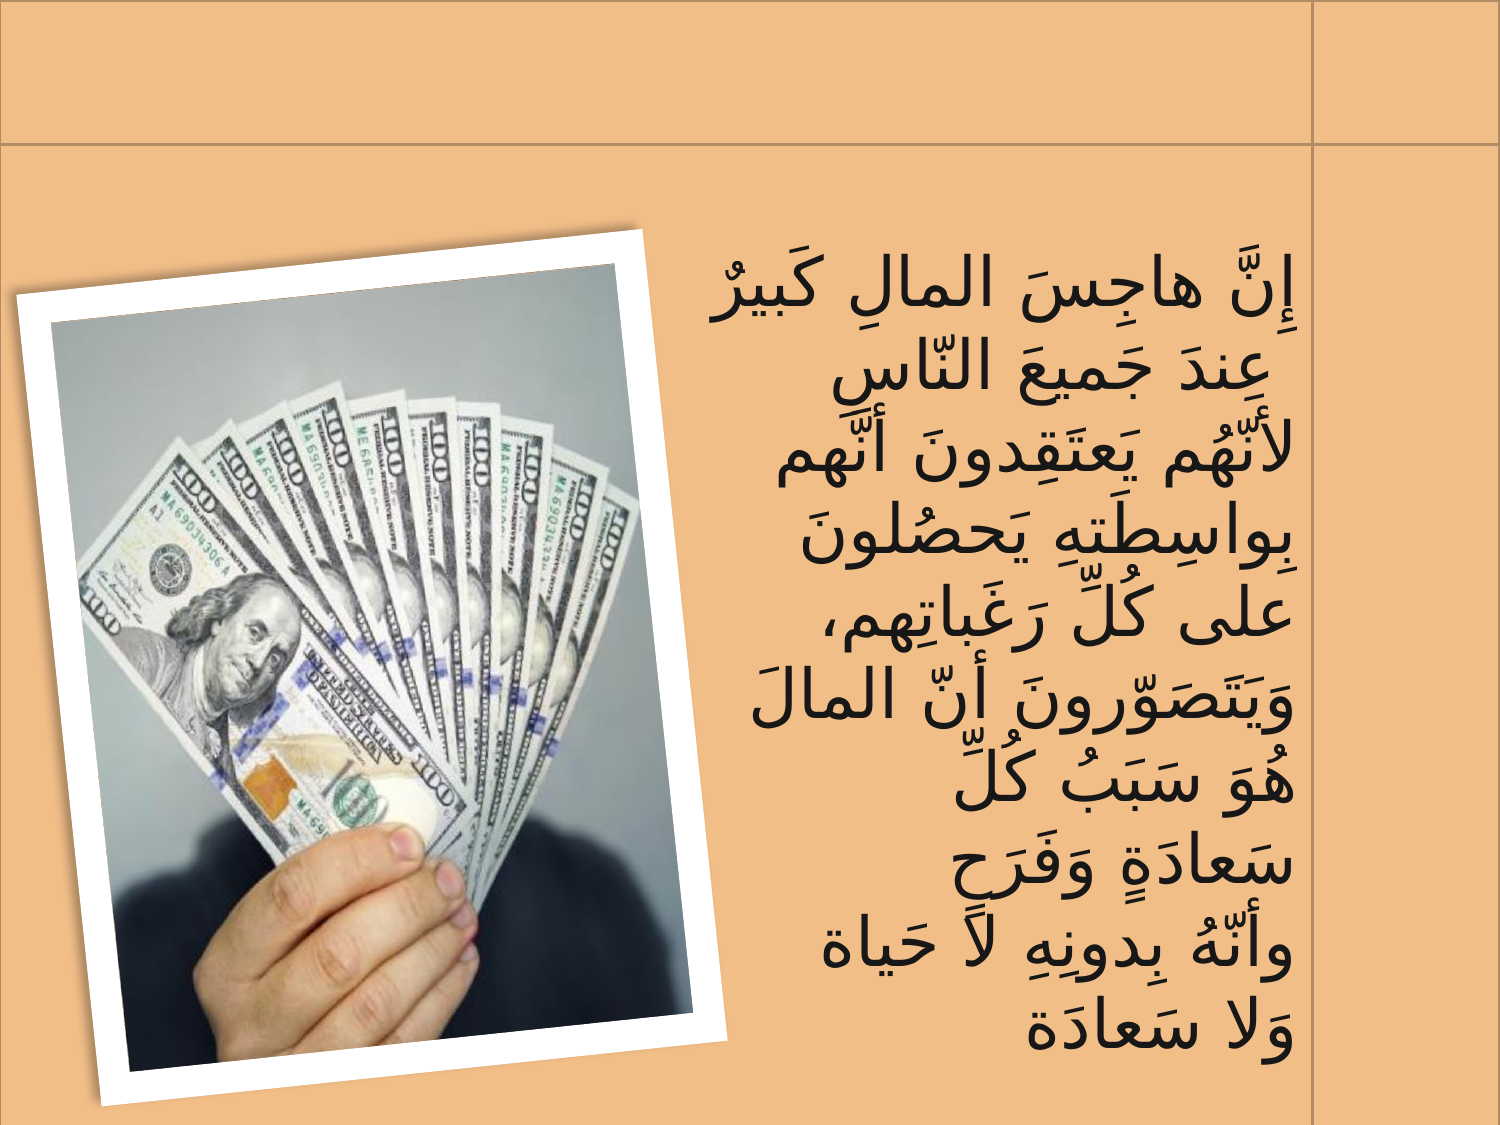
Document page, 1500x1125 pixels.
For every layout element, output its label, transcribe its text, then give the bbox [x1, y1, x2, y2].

text_box إِنَّ هاجِسَ المالِ كَبيرٌ عِندَ جَميعَ النّاسِ لأنّهُم يَعتَقِدونَ أنَّهم بِواسِطَتهِ يَحصُلونَ على كُلِّ رَغَباتِهم، وَيَتَصَوّرونَ أنّ المالَ هُوَ سَبَبُ كُلِّ سَعادَةٍ وَفَرَحٍ وأنّهُ بِدونِهِ لا حَياة وَلا سَعادَة [0, 0, 1500, 1125]
picture [52, 265, 693, 1071]
